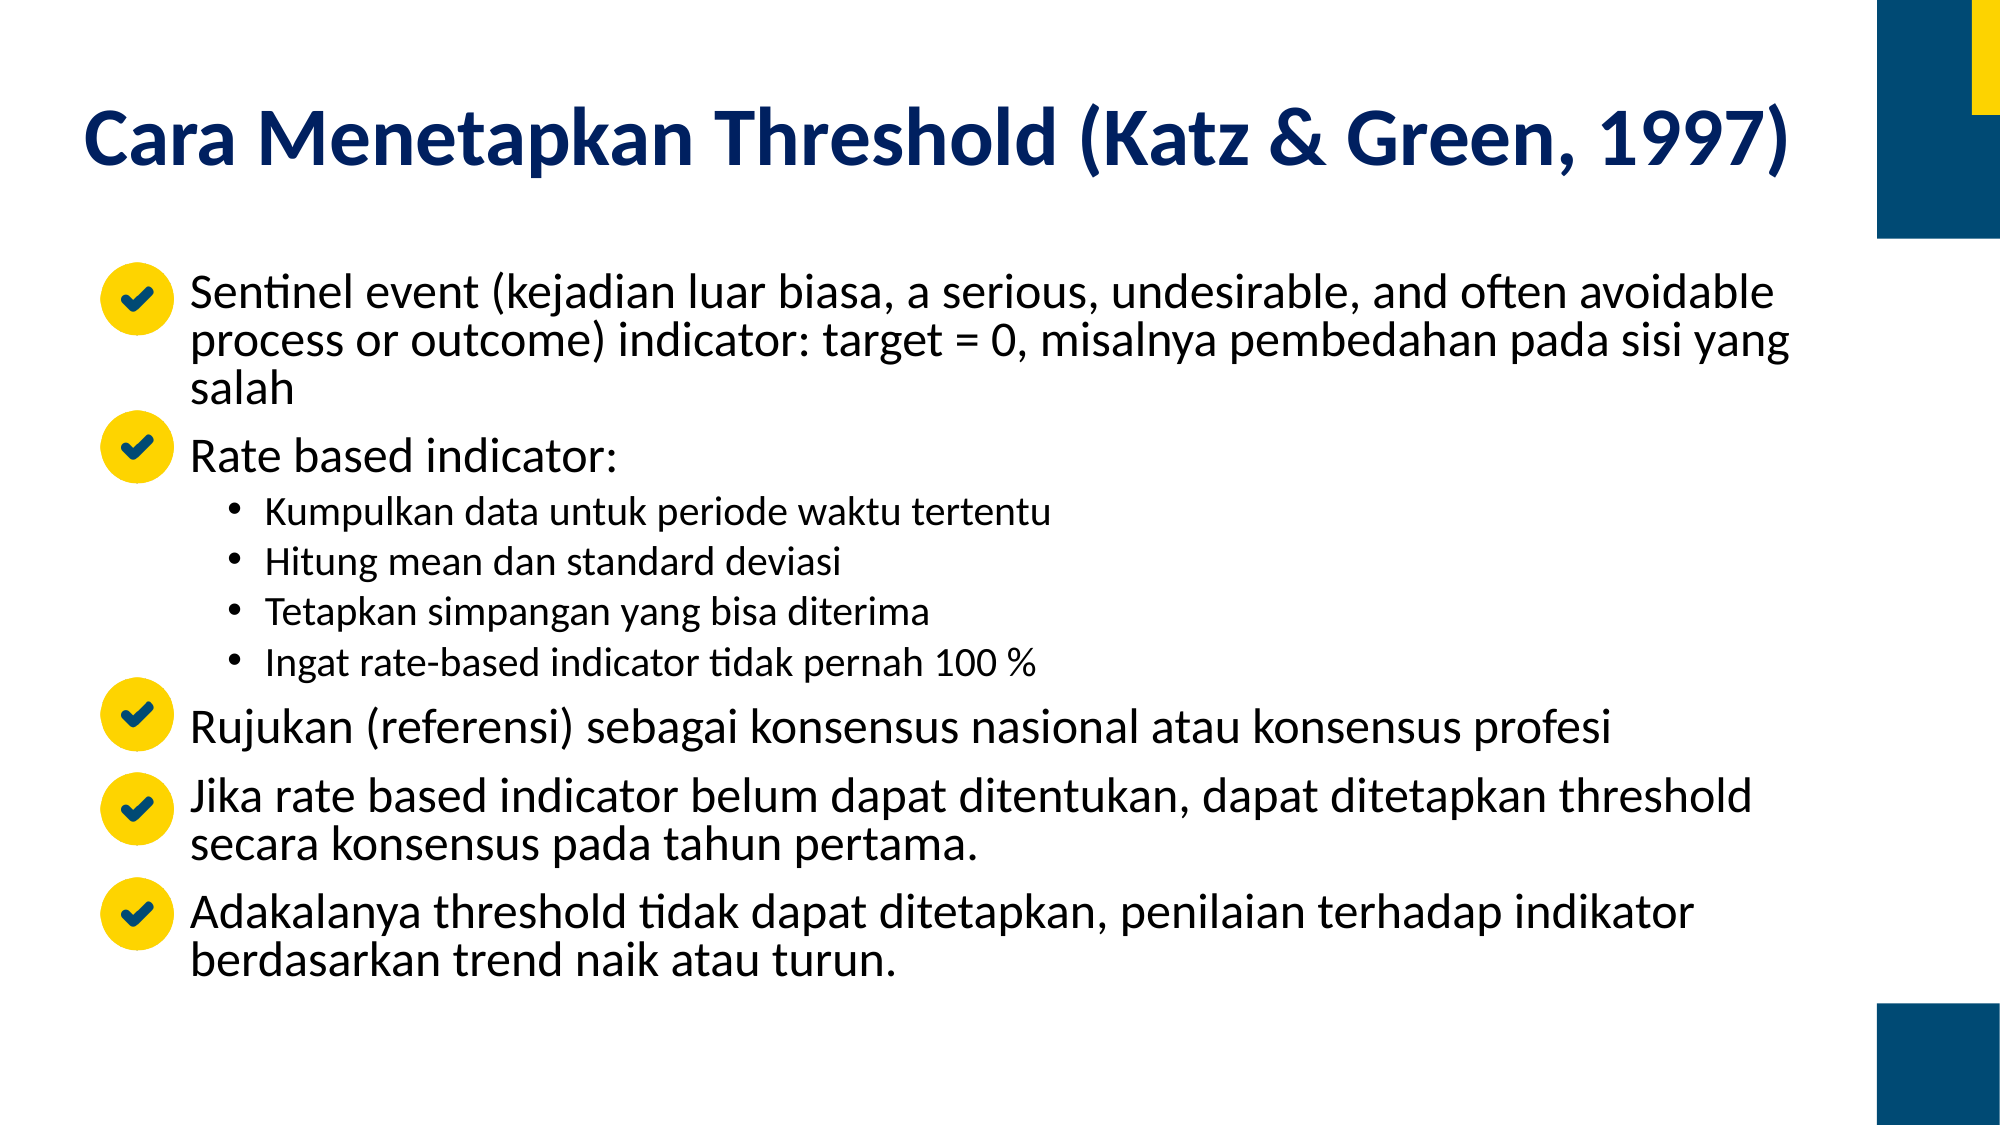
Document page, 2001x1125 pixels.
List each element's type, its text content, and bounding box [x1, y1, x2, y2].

text_box [1876, 0, 2000, 240]
list Sentinel event (kejadian luar biasa, a serious, undesirable, and often avoidable process or outcome) indicator: target = 0, misalnya pembedahan pada sisi yang salah Rate based indicator: Kumpulkan data untuk periode waktu tertentu Hitung mean dan standard deviasi Tetapkan simpangan yang bisa diterima Ingat rate-based indicator tidak pernah 100 % Rujukan (referensi) sebagai konsensus nasional atau konsensus profesi Jika rate based indicator belum dapat ditentukan, dapat ditetapkan threshold secara konsensus pada tahun pertama. Adakalanya threshold tidak dapat ditetapkan, penilaian terhadap indikator berdasarkan trend naik atau turun. [137, 262, 1900, 1050]
picture [100, 877, 174, 951]
text_box [1876, 1002, 2000, 1125]
picture [100, 772, 174, 846]
picture [100, 410, 174, 484]
picture [100, 677, 174, 752]
picture [100, 262, 174, 336]
text_box [1971, 0, 2000, 116]
text_box Cara Menetapkan Threshold (Katz & Green, 1997) [0, 75, 1877, 190]
